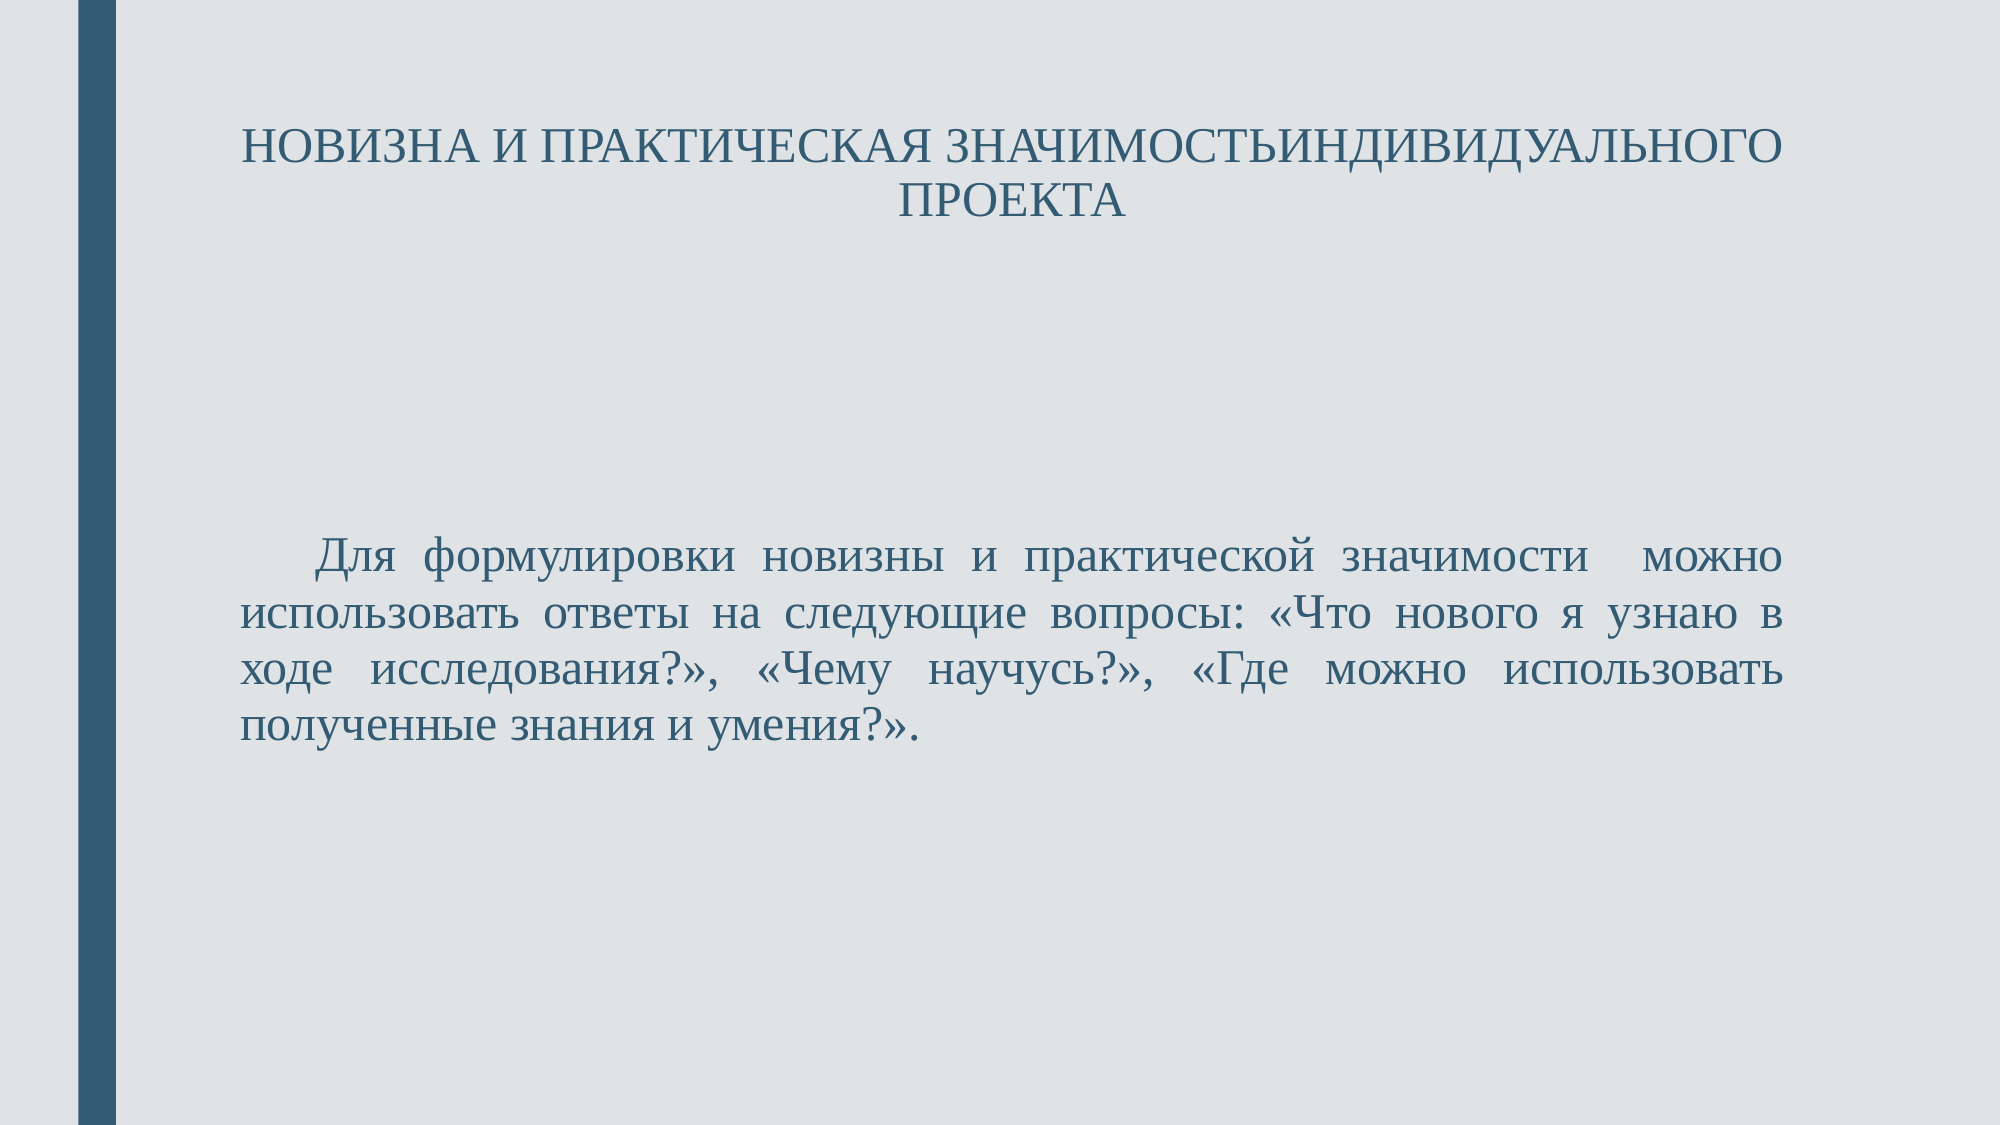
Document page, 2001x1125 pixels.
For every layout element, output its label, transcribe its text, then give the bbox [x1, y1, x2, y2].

list Для формулировки новизны и практической значимости можно использовать ответы на следующие вопросы: «Что нового я узнаю в ходе исследования?», «Чему научусь?», «Где можно использовать полученные знания и умения?». [225, 375, 1800, 963]
title НОВИЗНА И ПРАКТИЧЕСКАЯ ЗНАЧИМОСТЬИНДИВИДУАЛЬНОГО ПРОЕКТА [225, 112, 1800, 357]
